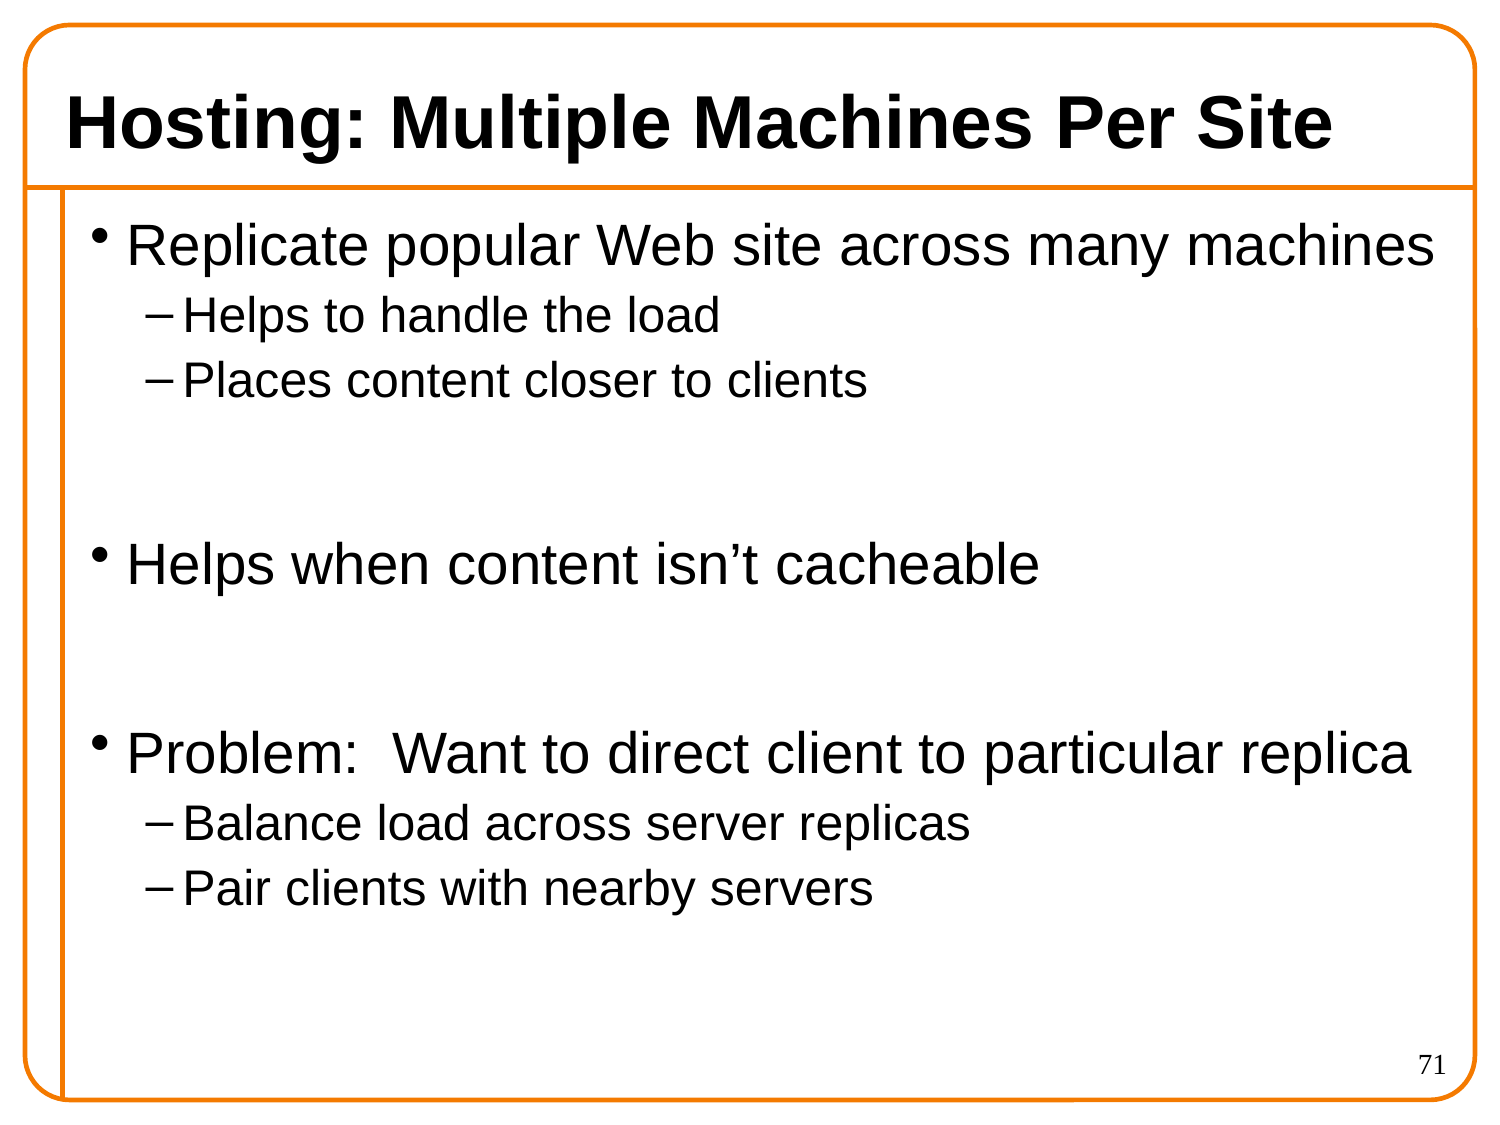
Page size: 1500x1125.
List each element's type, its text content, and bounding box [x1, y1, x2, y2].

title Hosting: Multiple Machines Per Site [50, 62, 1475, 175]
list Replicate popular Web site across many machines Helps to handle the load Places content closer to clients Helps when content isn’t cacheable Problem: Want to direct client to particular replica Balance load across server replicas Pair clients with nearby servers [75, 200, 1463, 1100]
